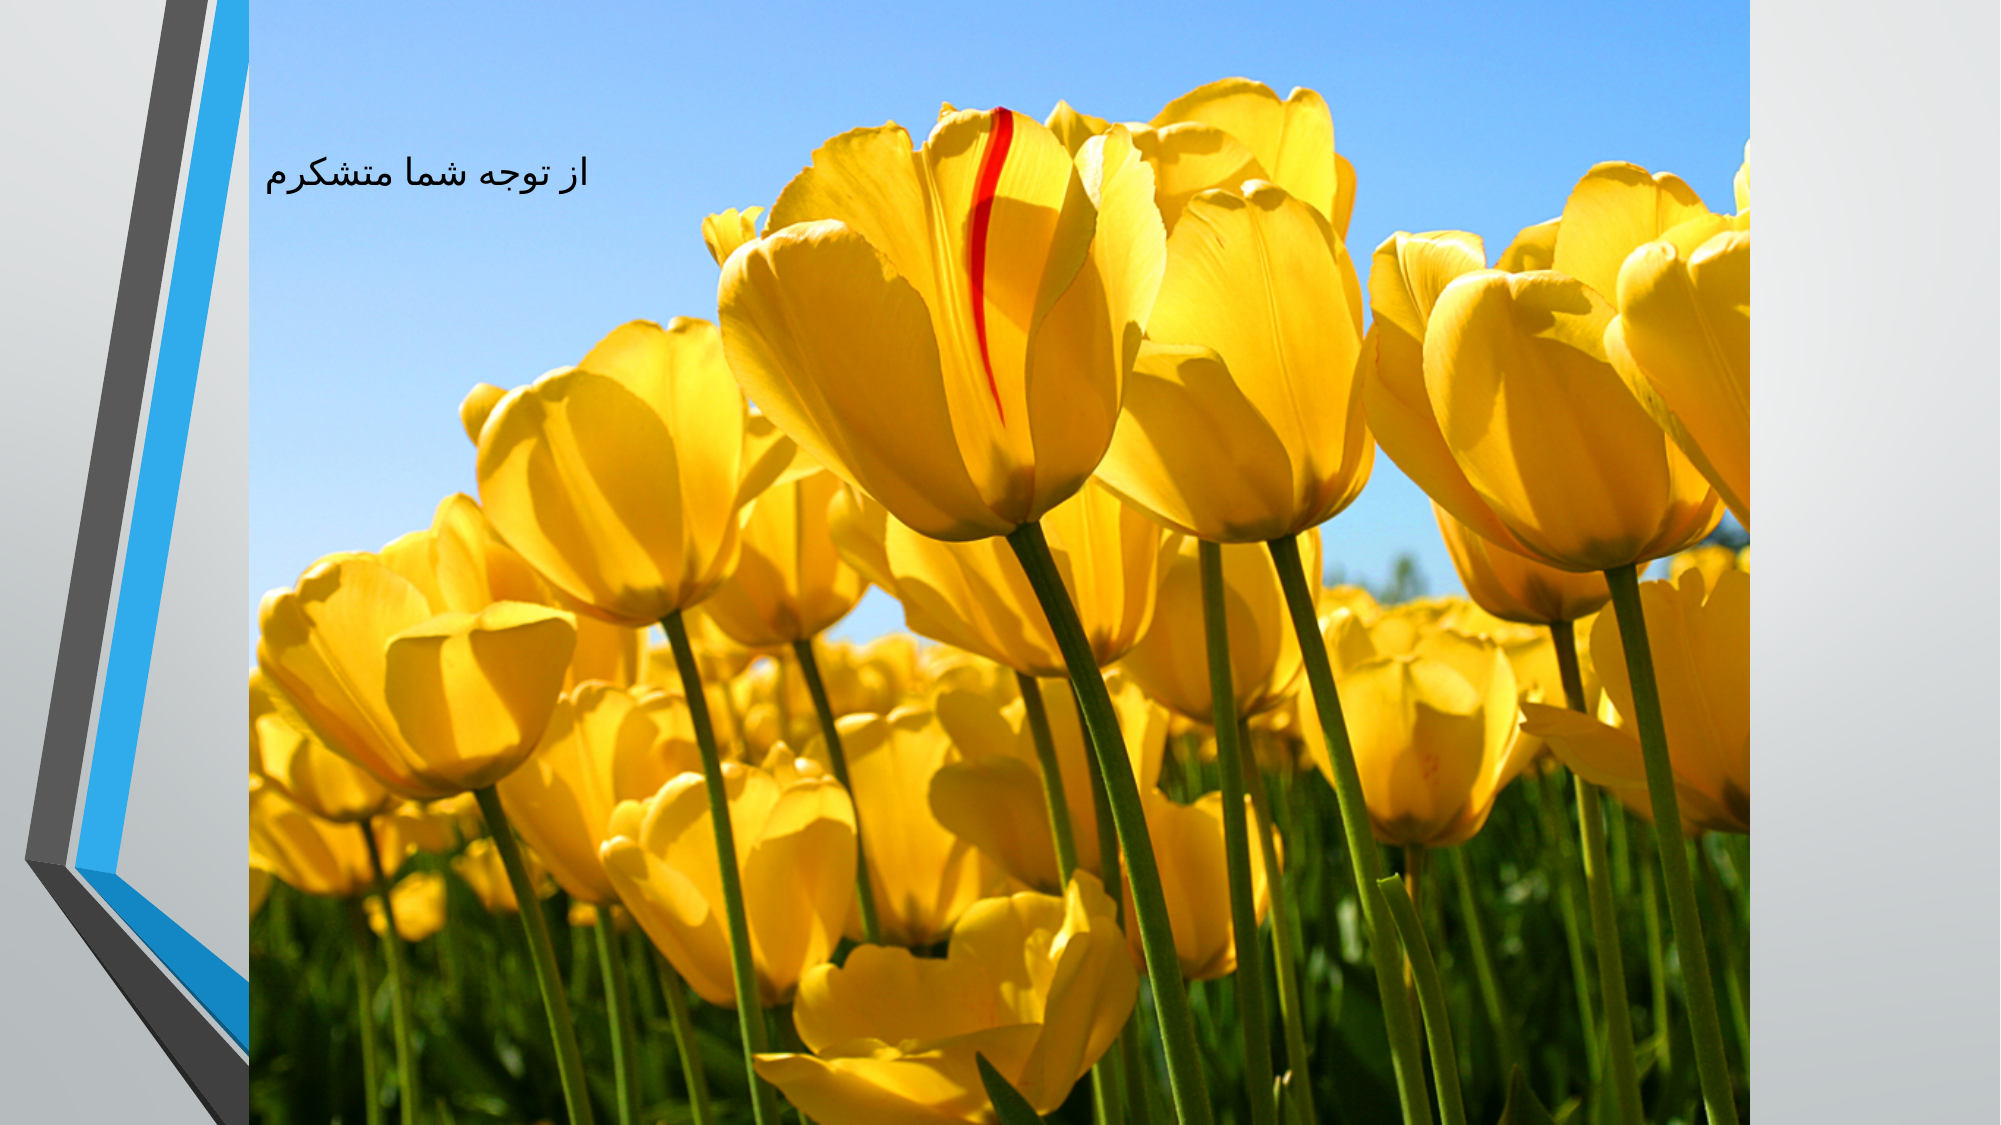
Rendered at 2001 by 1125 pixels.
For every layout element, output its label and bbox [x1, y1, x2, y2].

picture [249, 0, 1751, 1125]
